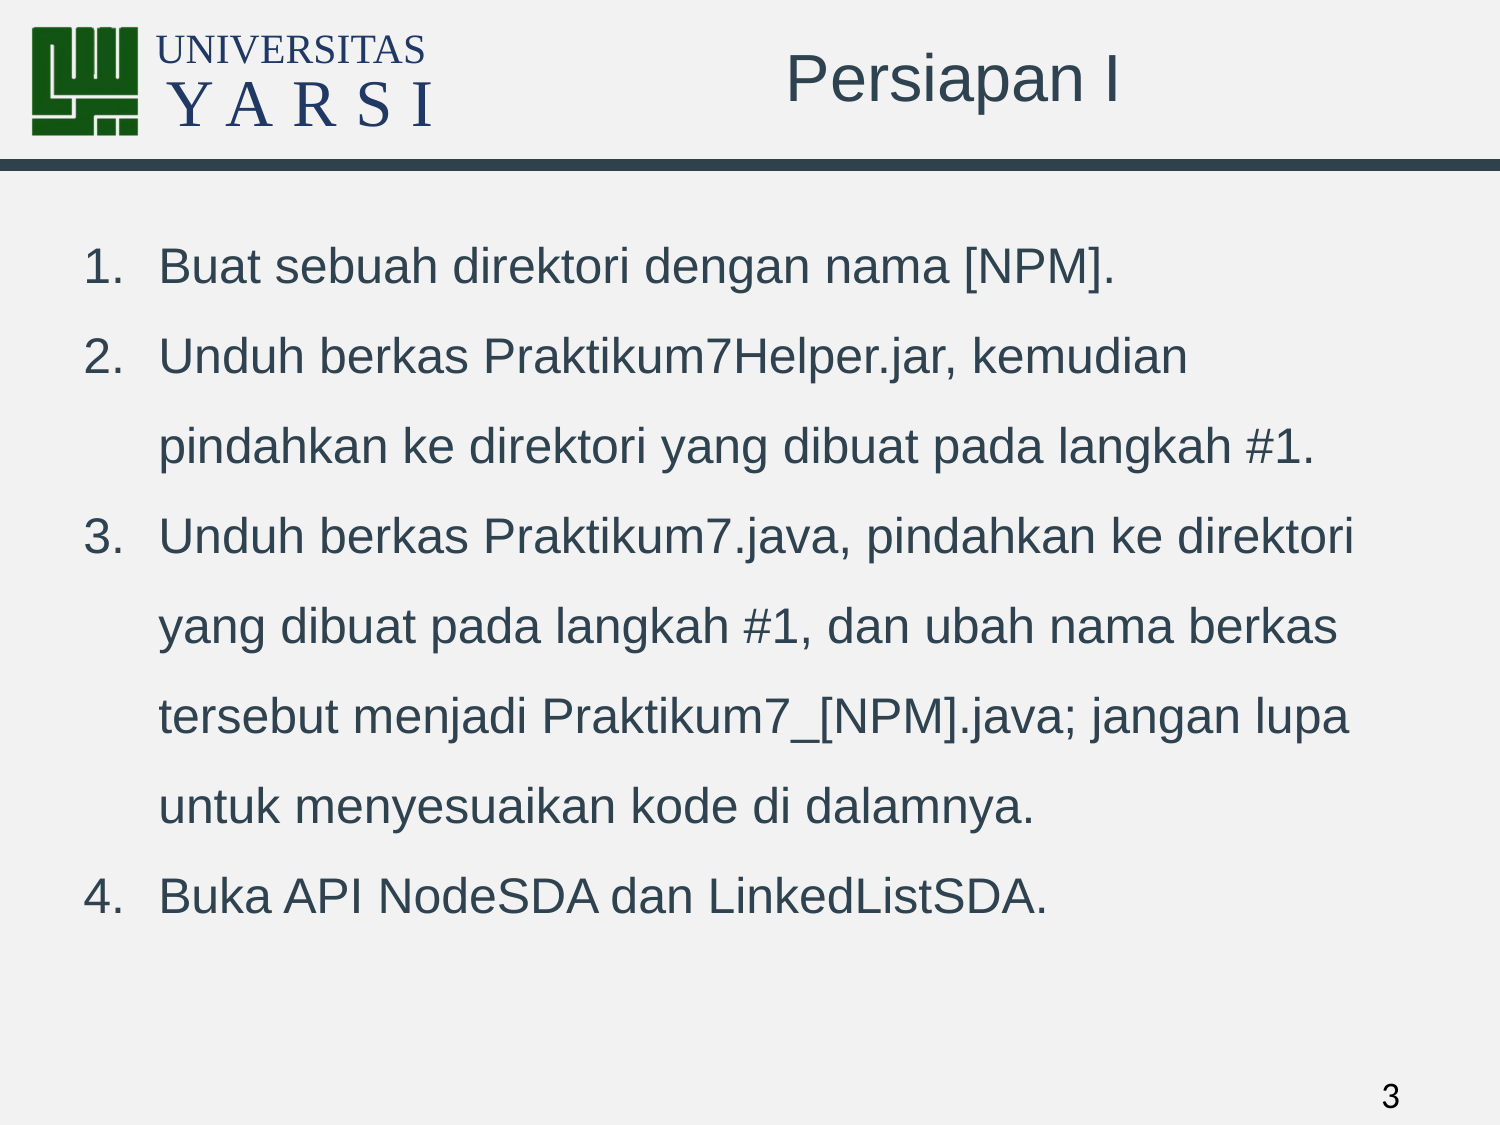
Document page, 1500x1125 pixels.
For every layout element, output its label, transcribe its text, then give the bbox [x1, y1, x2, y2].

list Buat sebuah direktori dengan nama [NPM]. Unduh berkas Praktikum7Helper.jar, kemudian pindahkan ke direktori yang dibuat pada langkah #1. Unduh berkas Praktikum7.java, pindahkan ke direktori yang dibuat pada langkah #1, dan ubah nama berkas tersebut menjadi Praktikum7_[NPM].java; jangan lupa untuk menyesuaikan kode di dalamnya. Buka API NodeSDA dan LinkedListSDA. [68, 196, 1423, 1042]
title Persiapan I [485, 35, 1423, 126]
picture [18, 16, 149, 149]
